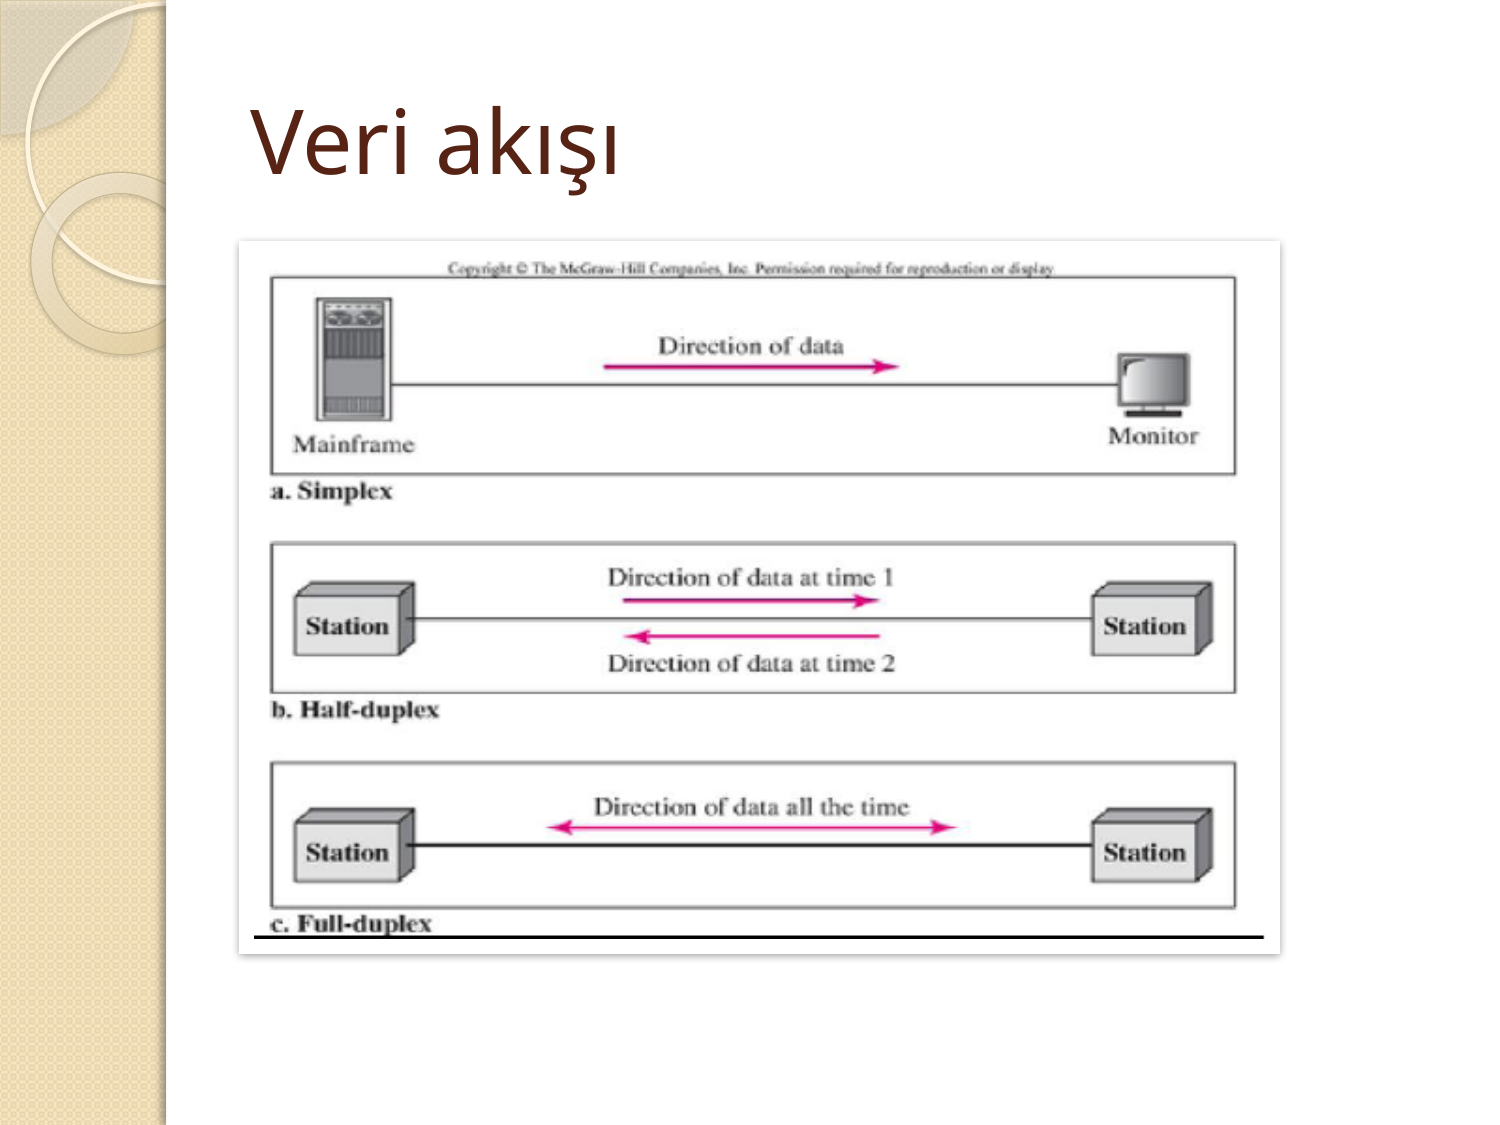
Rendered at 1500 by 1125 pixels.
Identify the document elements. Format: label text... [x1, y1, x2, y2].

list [253, 255, 1267, 940]
title Veri akışı [235, 45, 1466, 233]
